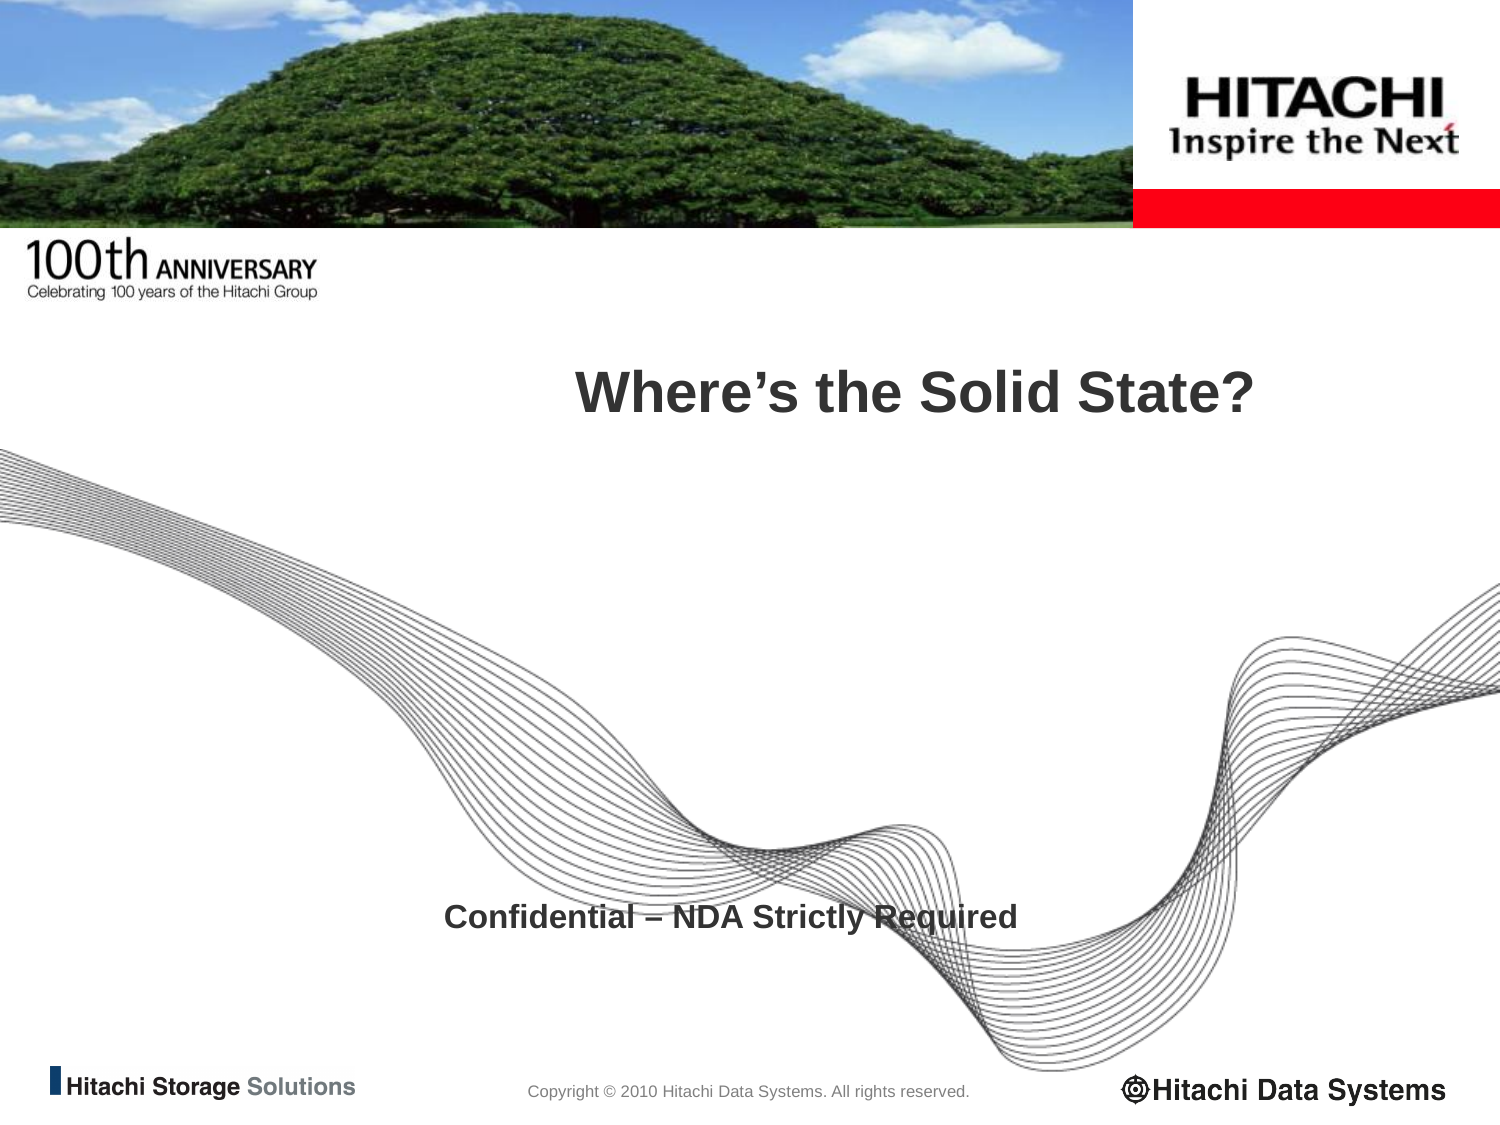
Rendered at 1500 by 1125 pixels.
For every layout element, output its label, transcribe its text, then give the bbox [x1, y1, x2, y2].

title Where’s the Solid State? [574, 362, 1451, 426]
picture [0, 229, 351, 306]
picture [0, 449, 1500, 1108]
picture [0, 0, 1133, 228]
picture [1169, 76, 1459, 161]
